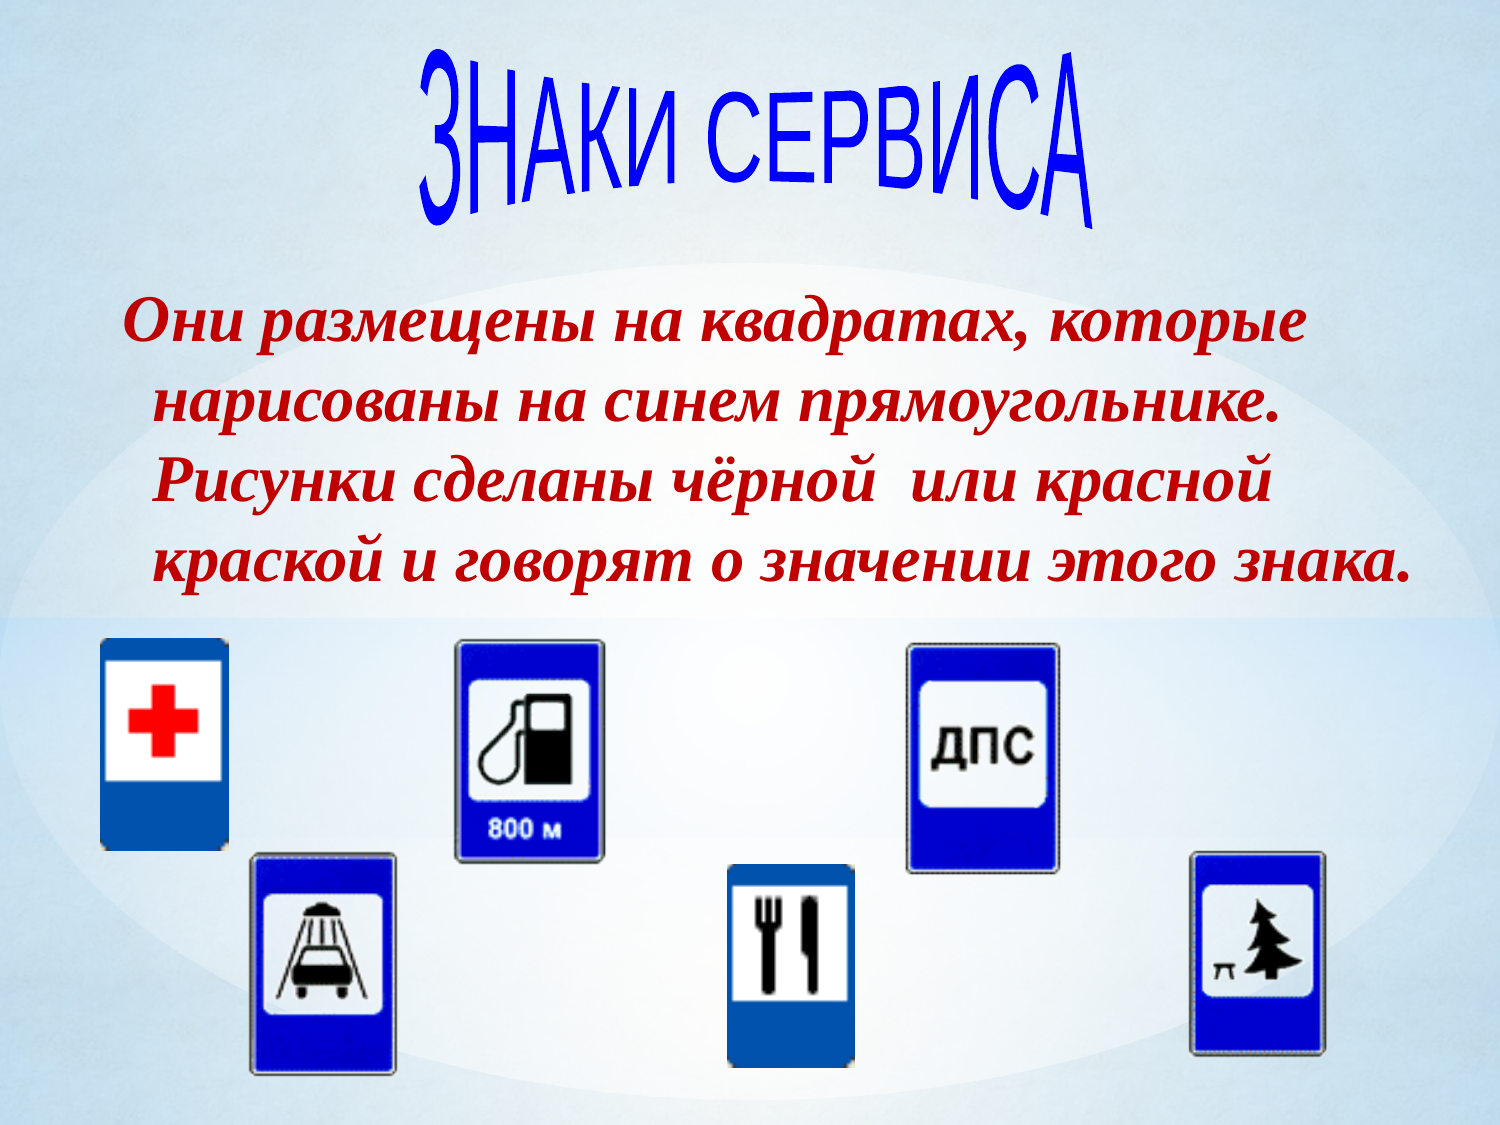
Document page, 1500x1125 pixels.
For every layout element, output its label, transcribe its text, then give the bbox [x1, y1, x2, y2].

list Они размещены на квадратах, которые нарисованы на синем прямоугольнике. Рисунки сделаны чёрной или красной краской и говорят о значении этого знака. [100, 267, 1447, 646]
picture [100, 637, 229, 851]
picture [247, 850, 403, 1082]
picture [727, 864, 856, 1068]
picture [452, 637, 609, 870]
picture [901, 638, 1065, 878]
picture [1186, 849, 1332, 1060]
